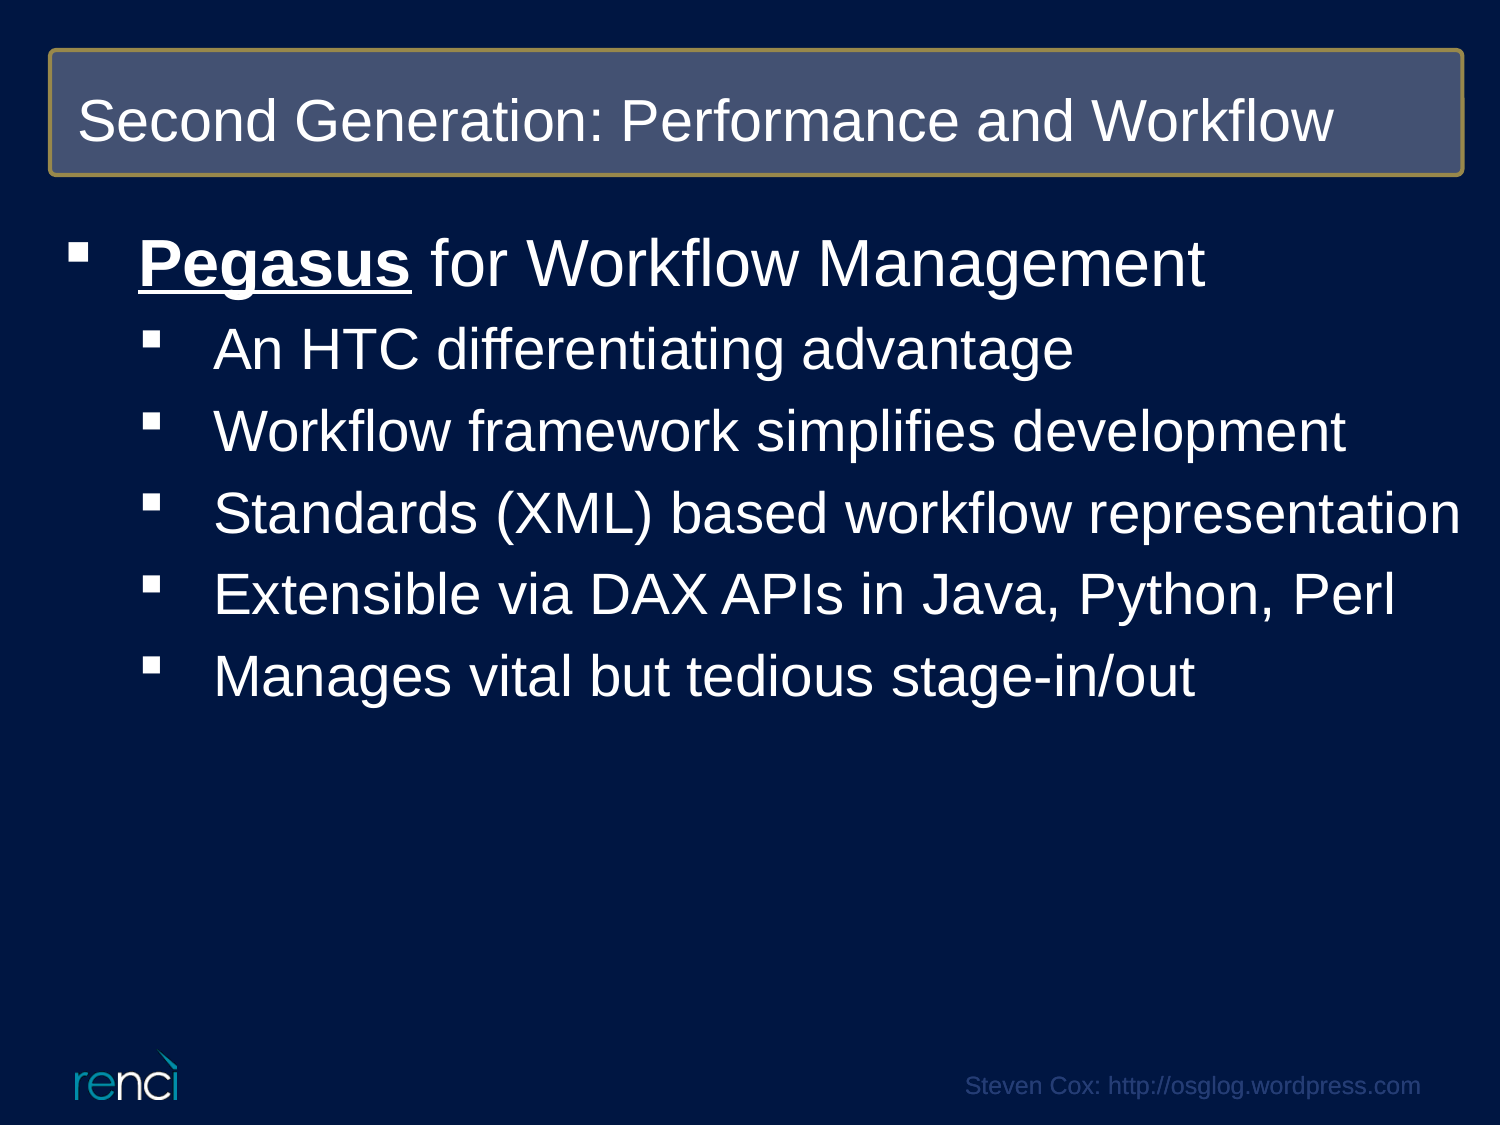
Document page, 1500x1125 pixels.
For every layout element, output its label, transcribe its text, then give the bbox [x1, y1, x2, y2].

picture [90, 1090, 177, 1100]
picture [75, 1090, 93, 1100]
text_box Second Generation: Performance and Workflow [60, 73, 1364, 164]
text_box Pegasus for Workflow Management An HTC differentiating advantage Workflow framework simplifies development Standards (XML) based workflow representation Extensible via DAX APIs in Java, Python, Perl Manages vital but tedious stage-in/out [46, 210, 1490, 1090]
text_box [47, 47, 1465, 178]
